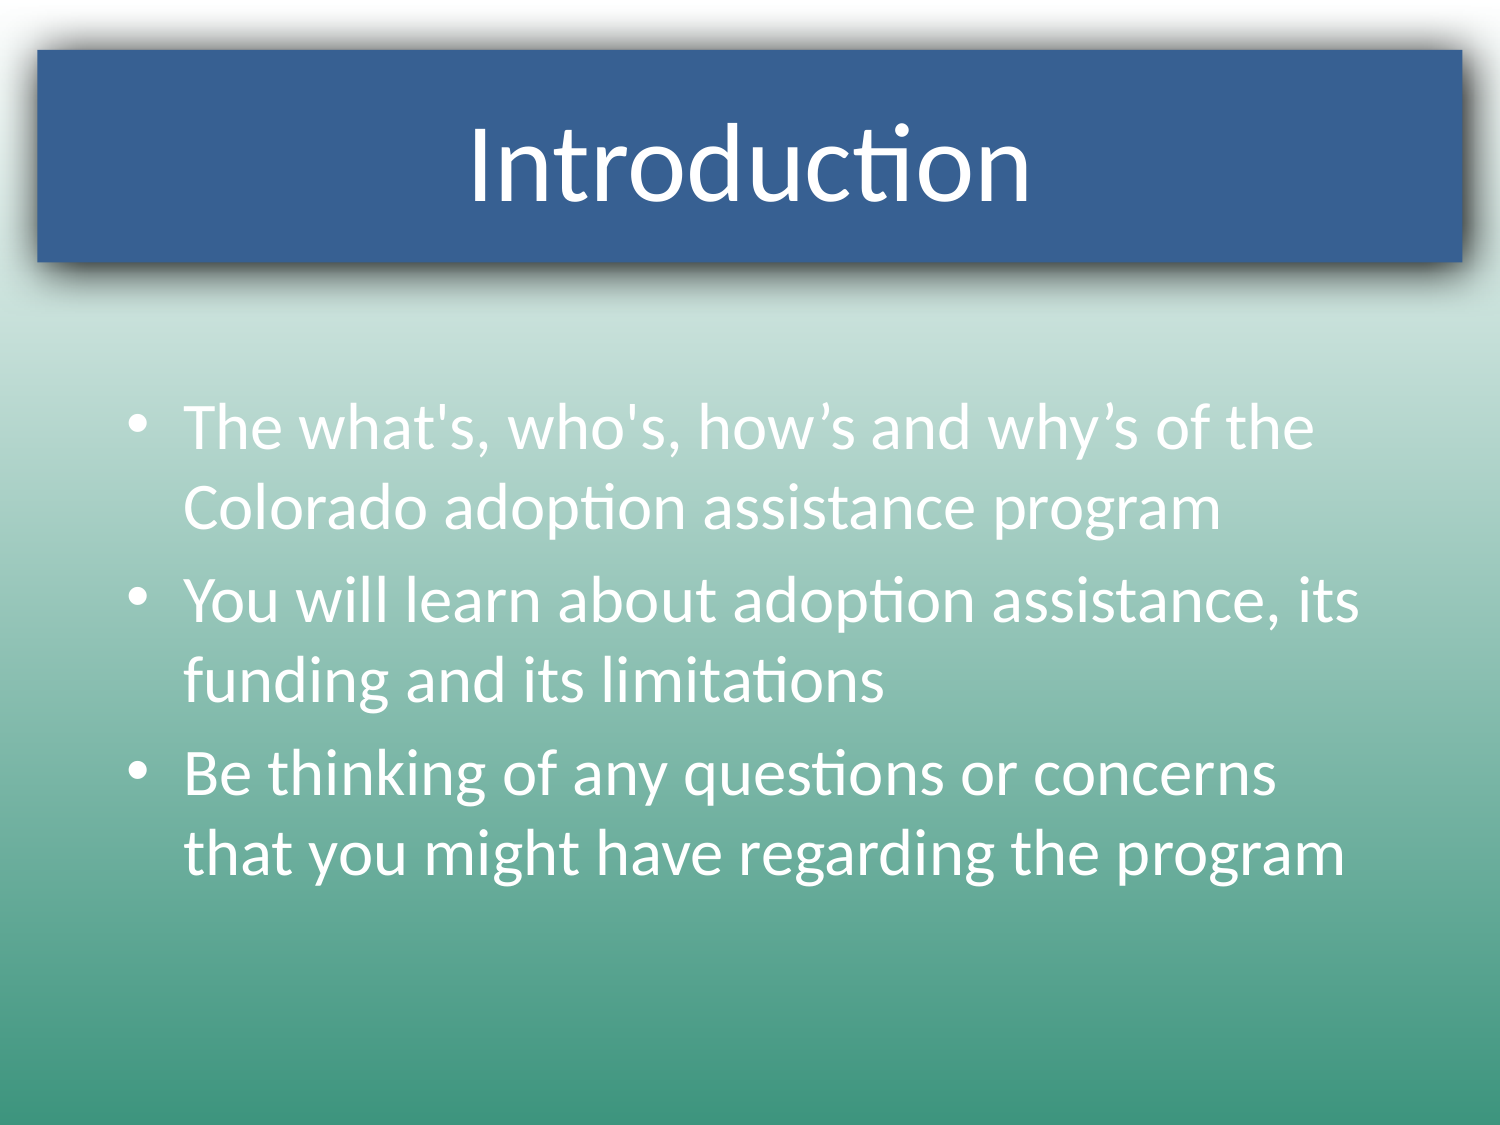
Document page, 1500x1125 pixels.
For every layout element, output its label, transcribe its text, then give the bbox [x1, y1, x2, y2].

list The what's, who's, how’s and why’s of the Colorado adoption assistance program You will learn about adoption assistance, its funding and its limitations Be thinking of any questions or concerns that you might have regarding the program [111, 375, 1387, 913]
text_box Introduction [37, 49, 1463, 263]
